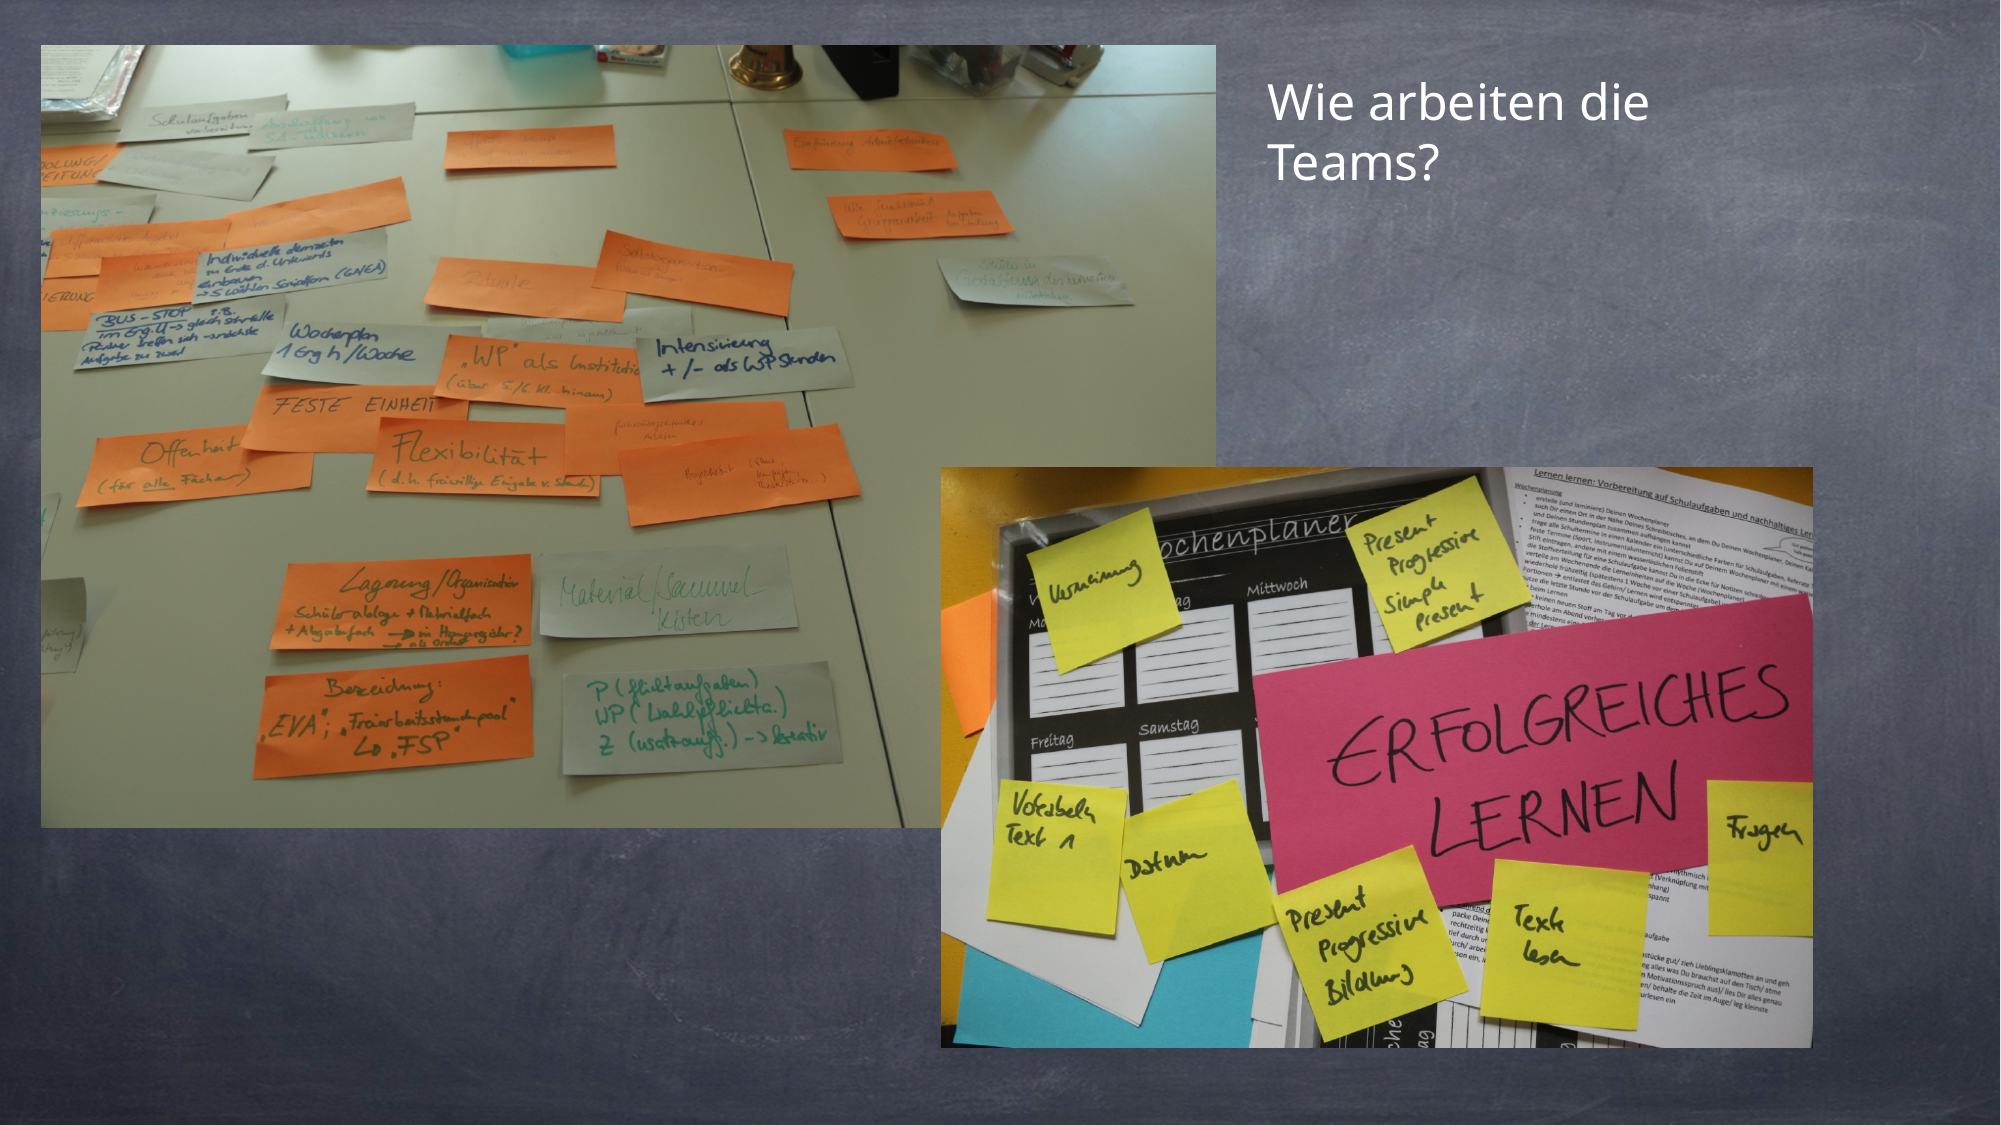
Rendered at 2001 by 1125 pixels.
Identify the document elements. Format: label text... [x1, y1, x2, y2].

picture [0, 0, 2001, 1125]
text_box Wie arbeiten die Teams? [1252, 62, 1835, 198]
